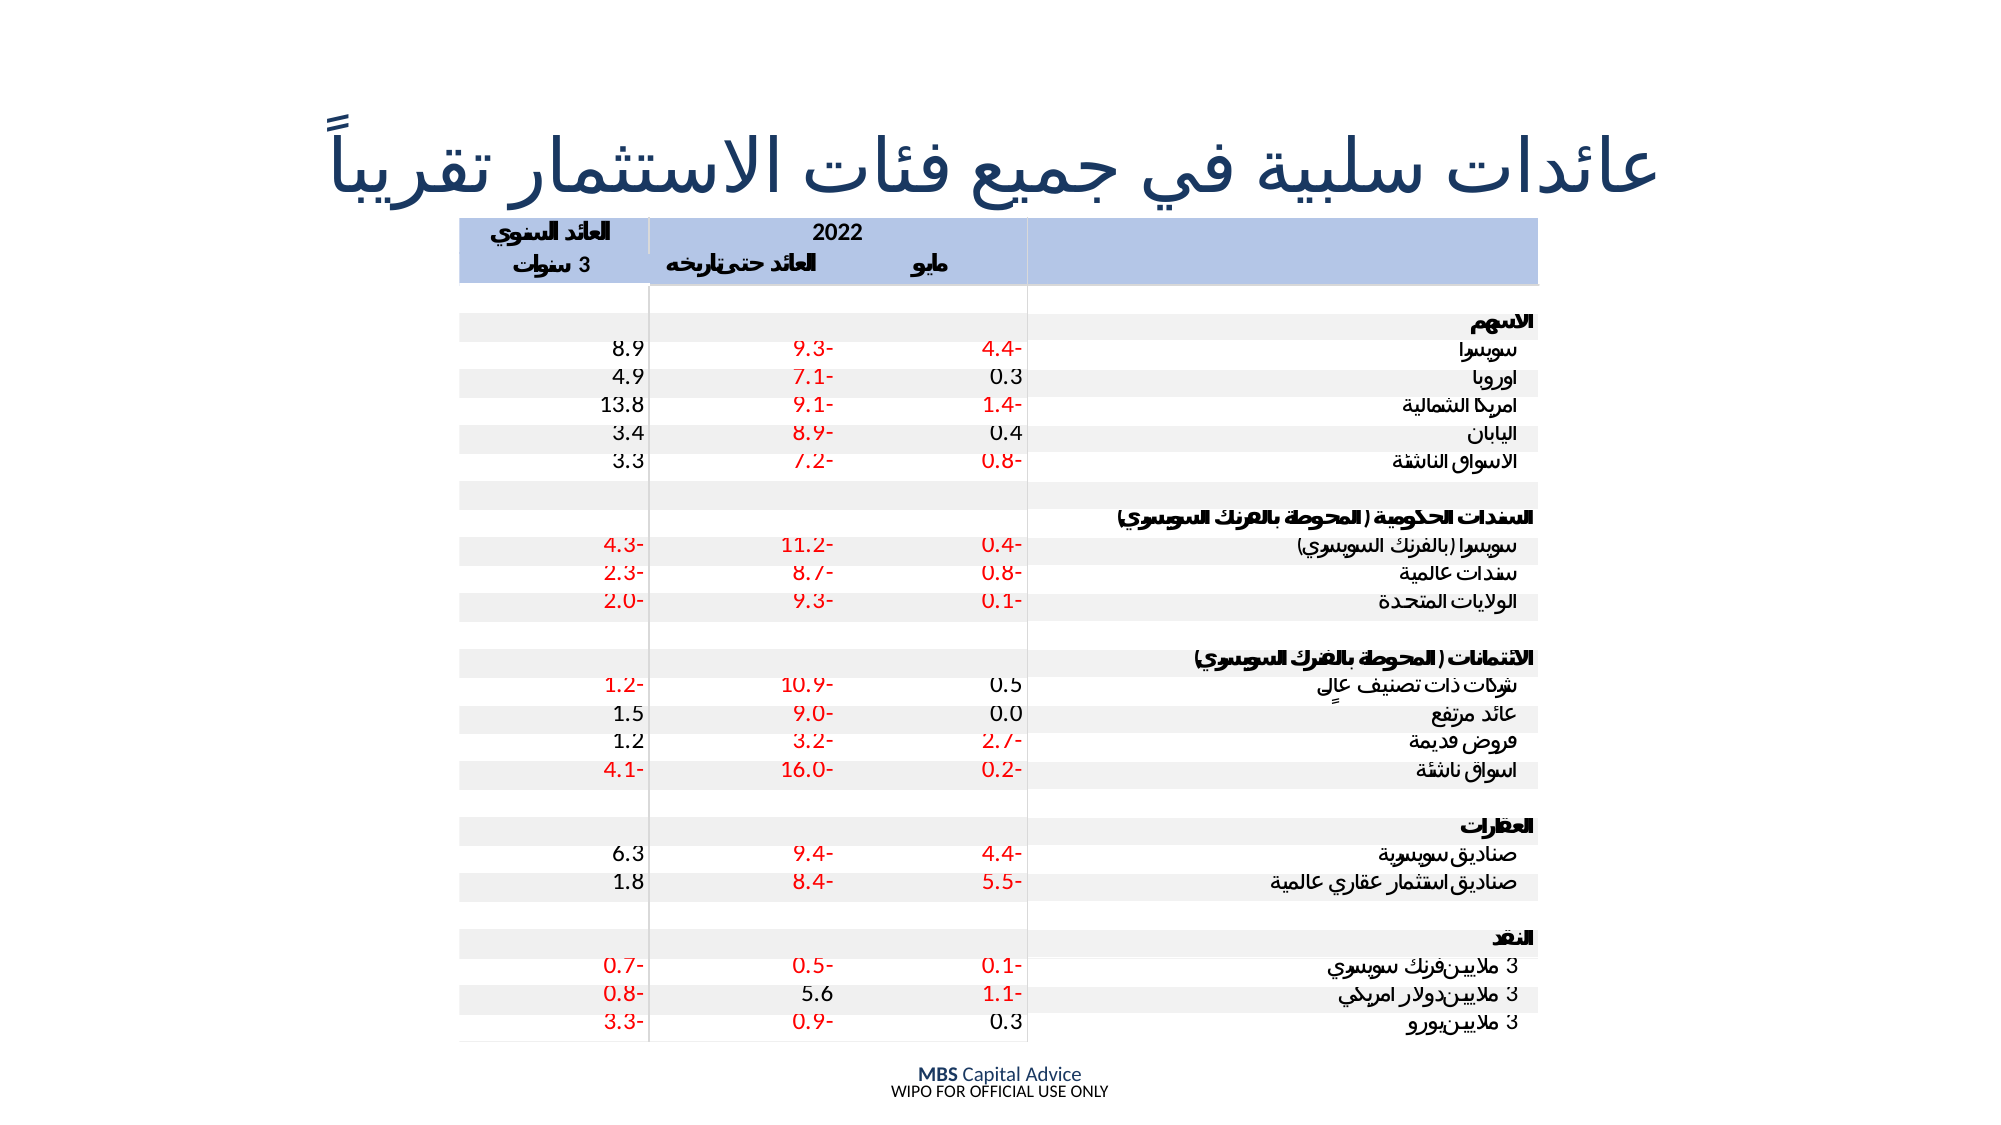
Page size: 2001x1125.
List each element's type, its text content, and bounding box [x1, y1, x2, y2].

picture [459, 217, 1541, 1043]
title عائدات سلبية في جميع فئات الاستثمار تقريباً [137, 59, 1863, 278]
footer MBS Capital Advice [662, 1043, 1338, 1103]
